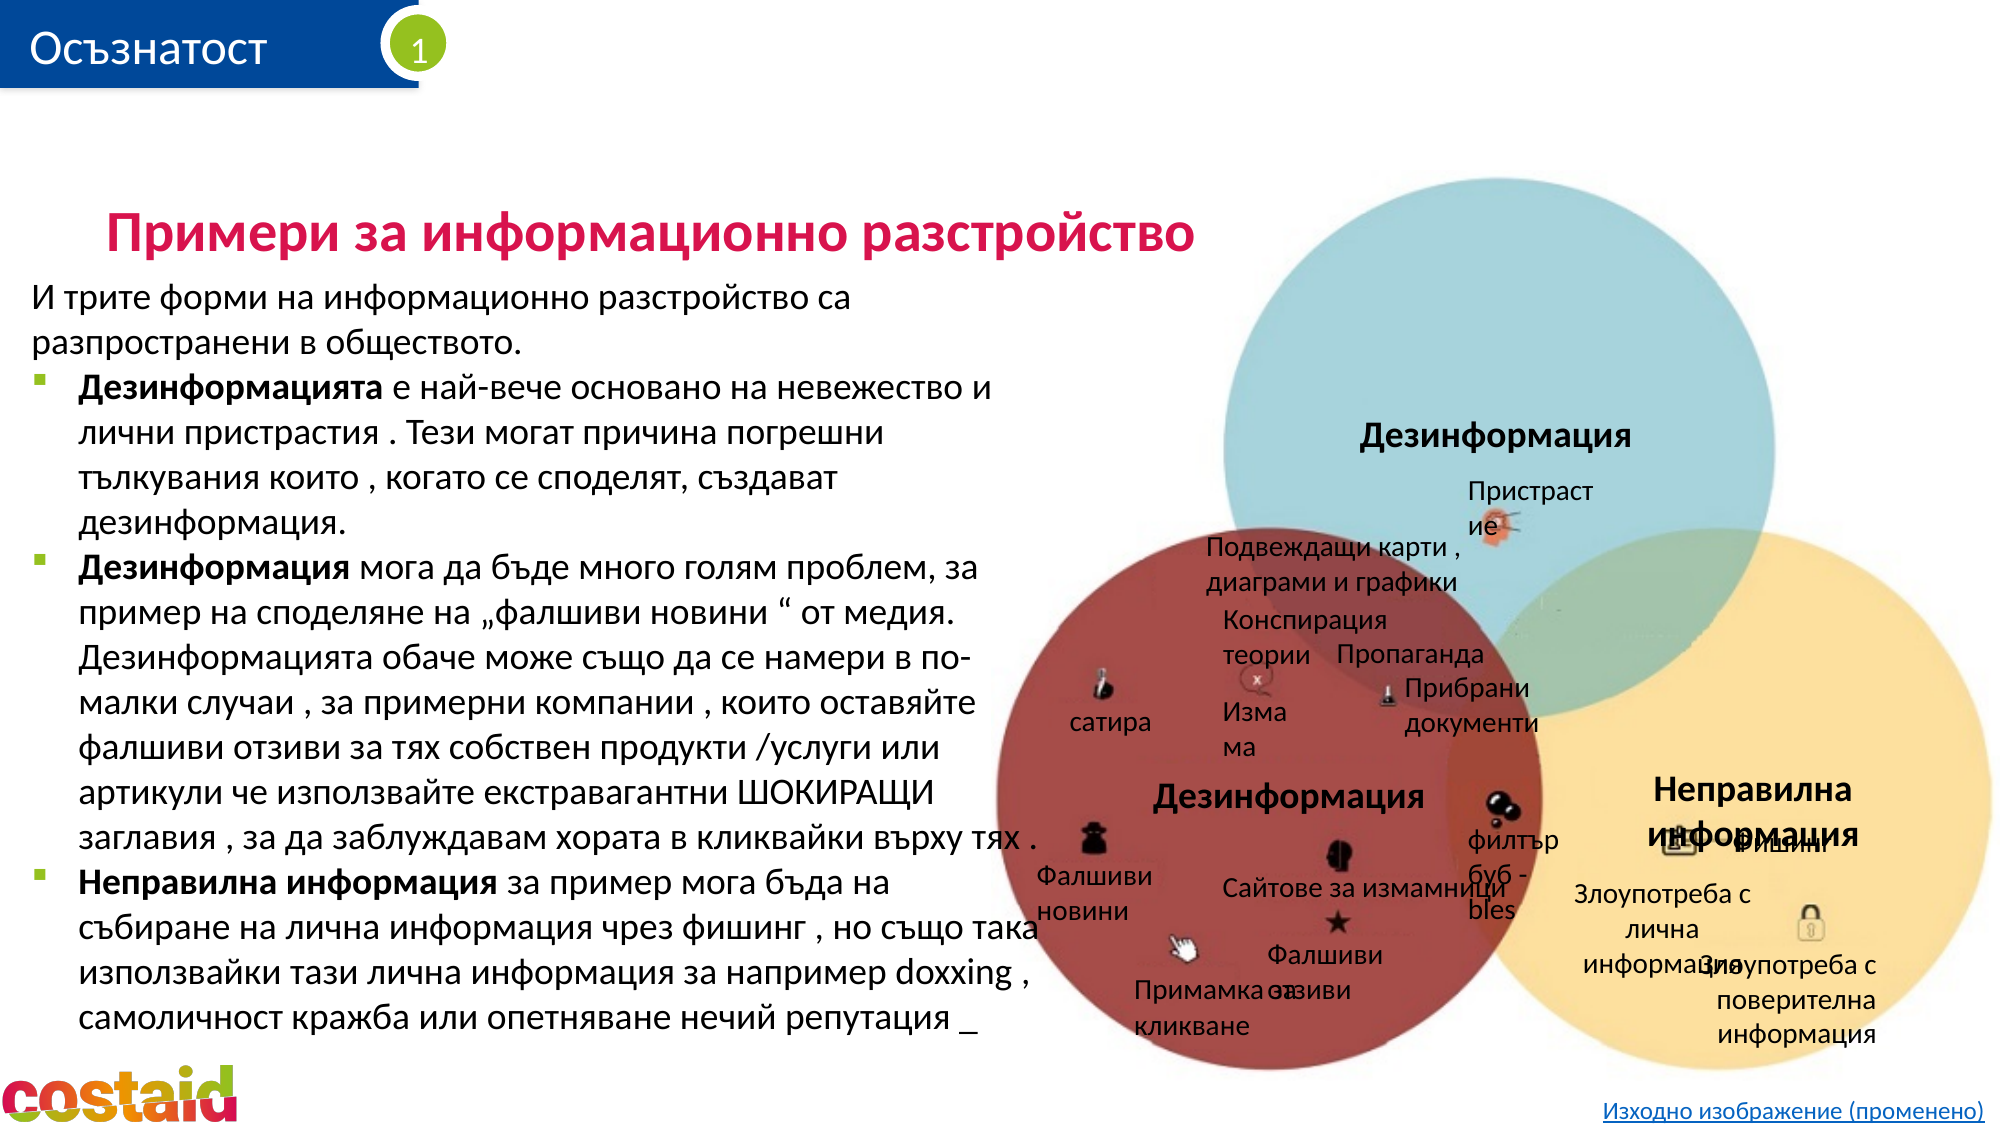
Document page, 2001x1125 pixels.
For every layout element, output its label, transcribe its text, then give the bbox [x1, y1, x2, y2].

text_box И трите форми на информационно разстройство са разпространени в обществото. Дезинформацията е най-вече основано на невежество и лични пристрастия . Тези могат причина погрешни тълкувания които , когато се споделят, създават дезинформация. Дезинформация мога да бъде много голям проблем, за пример на споделяне на „фалшиви новини “ от медия. Дезинформацията обаче може също да се намери в по-малки случаи , за примерни компании , които оставяйте фалшиви отзиви за тях собствен продукти /услуги или артикули че използвайте екстравагантни ШОКИРАЩИ заглавия , за да заблуждавам хората в кликвайки върху тях . Неправилна информация за пример мога бъда на събиране на лична информация чрез фишинг , но също така използвайки тази лична информация за например doxxing , самоличност кражба или опетняване нечий репутация _ [16, 264, 991, 1045]
picture [0, 1065, 267, 1125]
picture [991, 170, 2000, 1081]
text_box Изходно изображение (променено) [982, 1057, 2000, 1125]
title Примери за информационно разстройство [91, 182, 991, 264]
